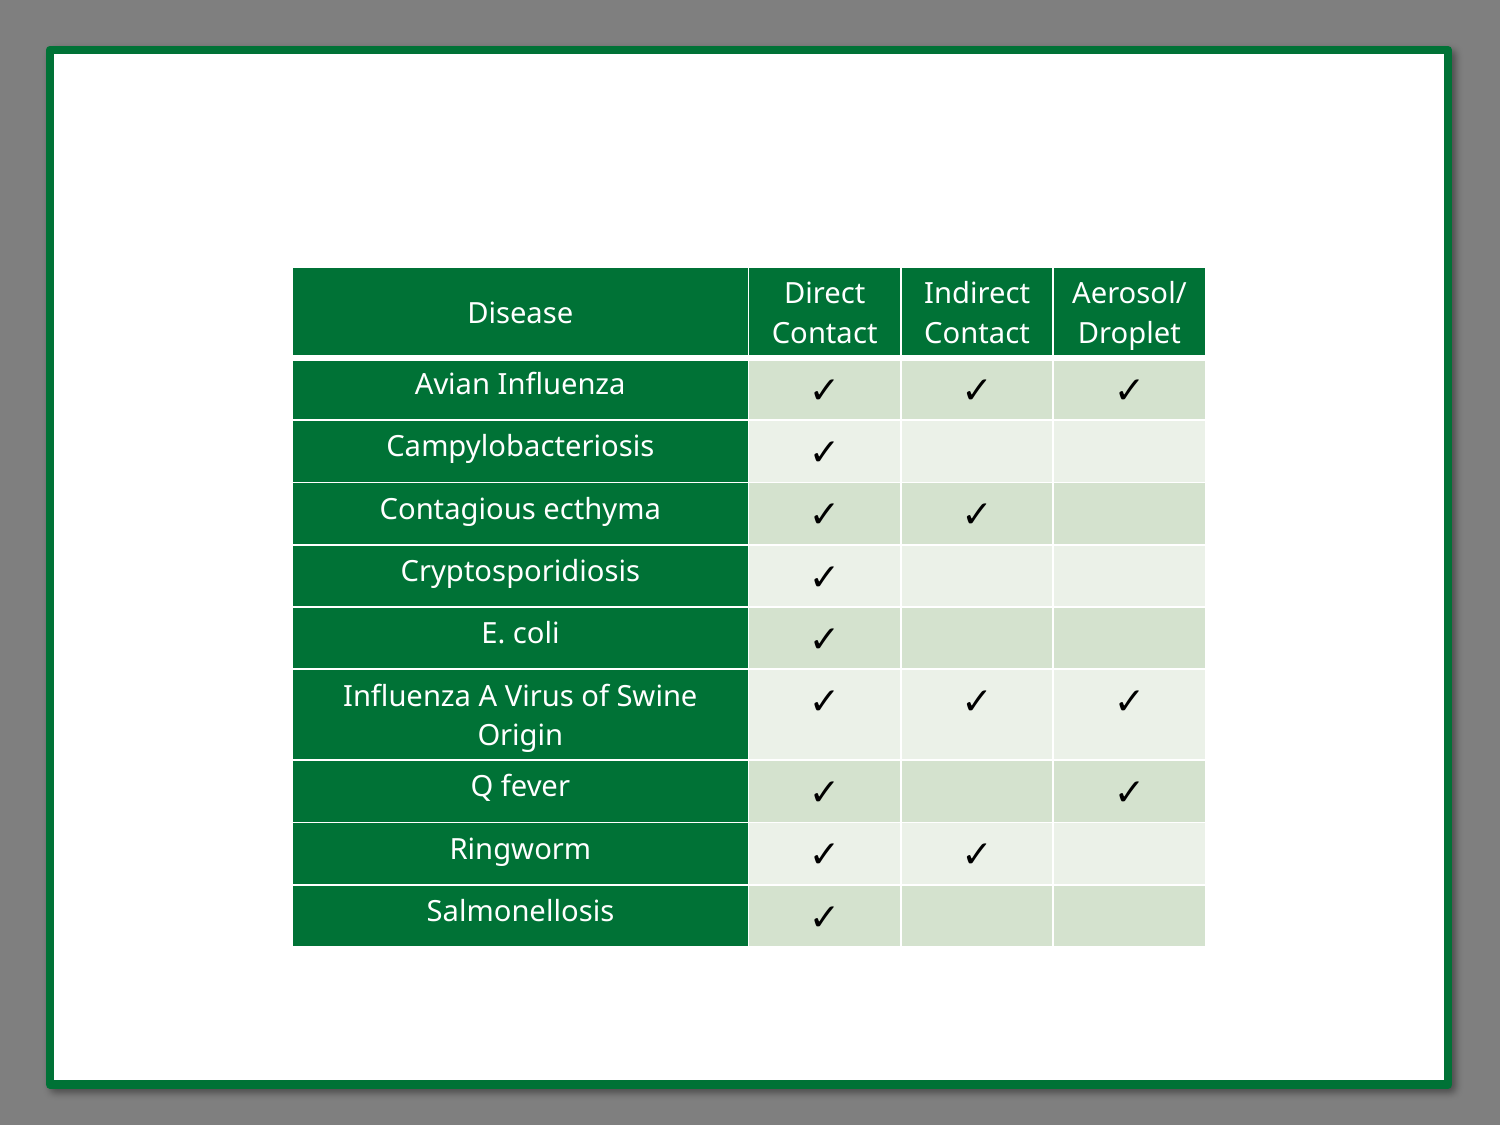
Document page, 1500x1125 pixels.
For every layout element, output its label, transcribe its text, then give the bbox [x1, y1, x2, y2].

table_cell [1054, 483, 1205, 544]
table_cell ✓ [749, 761, 900, 822]
table_cell ✓ [749, 546, 900, 606]
table_cell ✓ [1054, 361, 1205, 419]
table_cell [1054, 608, 1205, 668]
table_cell Salmonellosis [293, 886, 748, 946]
table_cell [902, 546, 1052, 606]
table_cell [902, 761, 1052, 822]
table_cell ✓ [902, 823, 1052, 884]
table_cell Ringworm [293, 823, 748, 884]
table_cell ✓ [902, 670, 1052, 759]
table_cell ✓ [1054, 670, 1205, 759]
table_cell Avian Influenza [293, 361, 748, 419]
table_cell ✓ [749, 823, 900, 884]
table_cell [902, 421, 1052, 482]
table_cell Q fever [293, 761, 748, 822]
table_cell ✓ [749, 483, 900, 544]
table_cell ✓ [902, 361, 1052, 419]
table_header Aerosol/ Droplet [1054, 268, 1205, 355]
table_cell ✓ [1054, 761, 1205, 822]
table_cell [1054, 886, 1205, 946]
table_cell Influenza A Virus of Swine Origin [293, 670, 748, 759]
table_cell Campylobacteriosis [293, 421, 748, 482]
table_cell [902, 886, 1052, 946]
table_cell ✓ [902, 483, 1052, 544]
table_cell [1054, 546, 1205, 606]
table_cell E. coli [293, 608, 748, 668]
table_cell ✓ [749, 886, 900, 946]
table_cell [1054, 823, 1205, 884]
table_cell ✓ [749, 608, 900, 668]
table_cell Contagious ecthyma [293, 483, 748, 544]
table_header Disease [293, 268, 748, 355]
table_cell ✓ [749, 421, 900, 482]
table_header Indirect Contact [902, 268, 1052, 355]
table_cell [902, 608, 1052, 668]
table_cell [1054, 421, 1205, 482]
table_cell ✓ [749, 361, 900, 419]
text_box [49, 50, 1448, 1085]
table_cell ✓ [749, 670, 900, 759]
table_header Direct Contact [749, 268, 900, 355]
table_cell Cryptosporidiosis [293, 546, 748, 606]
